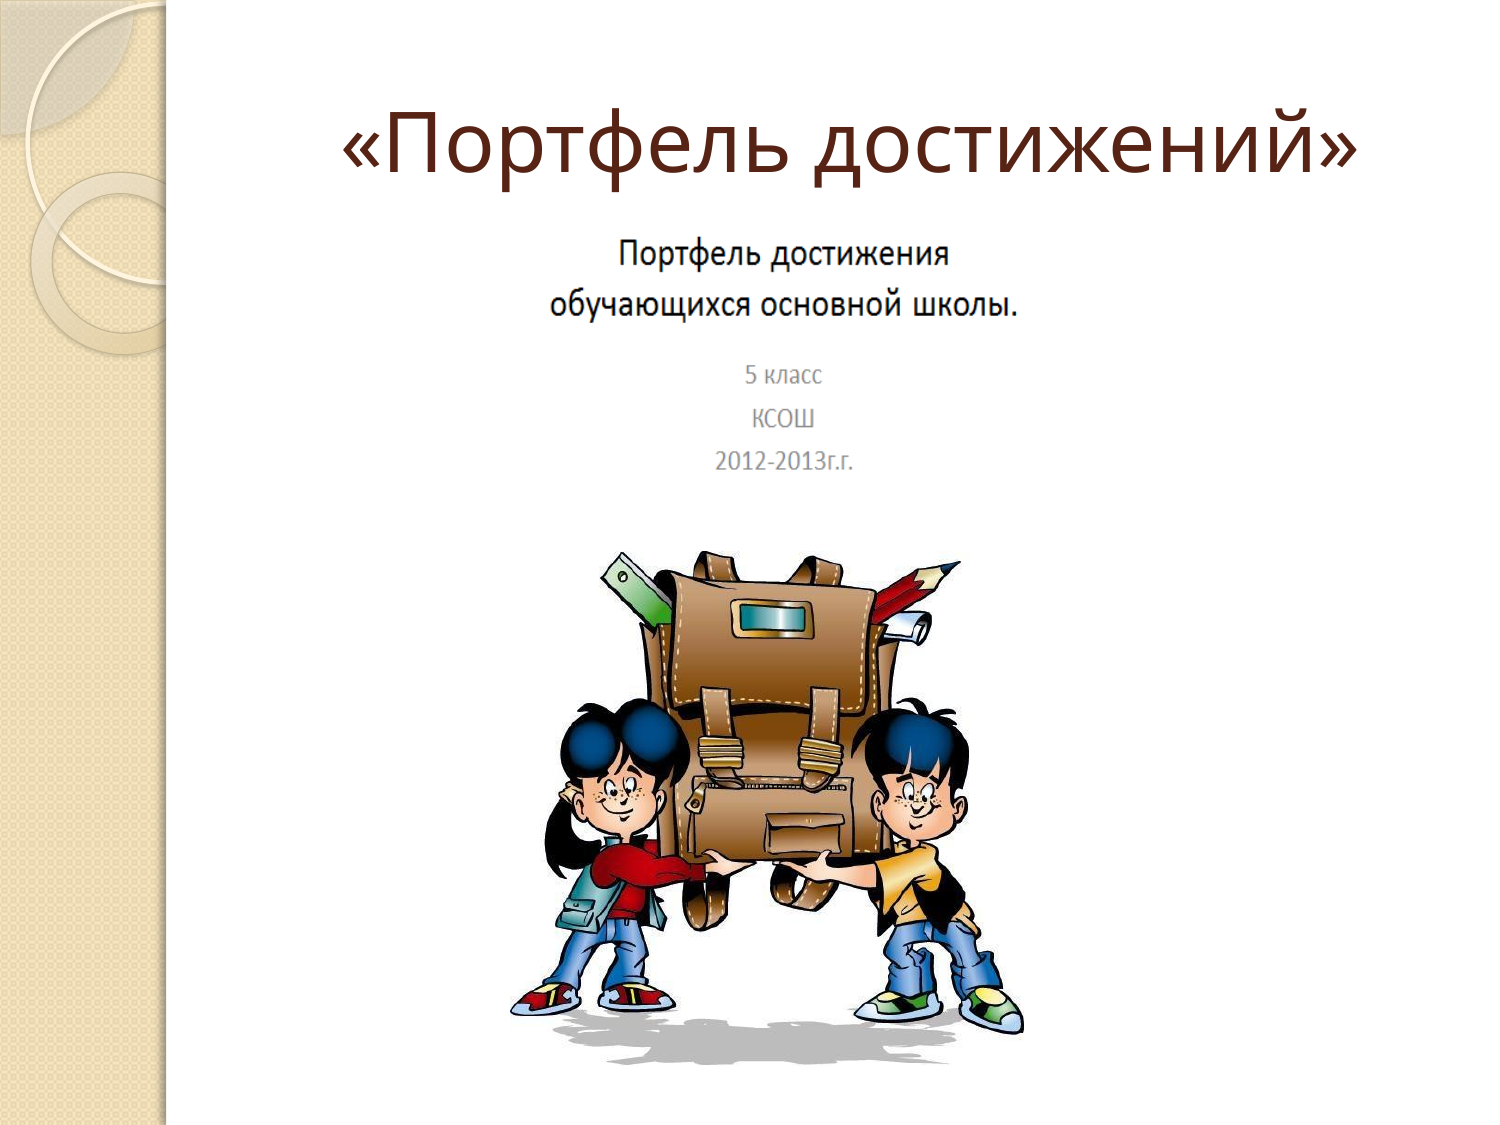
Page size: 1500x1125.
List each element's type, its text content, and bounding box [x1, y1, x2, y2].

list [454, 195, 1081, 1066]
title «Портфель достижений» [235, 45, 1466, 233]
